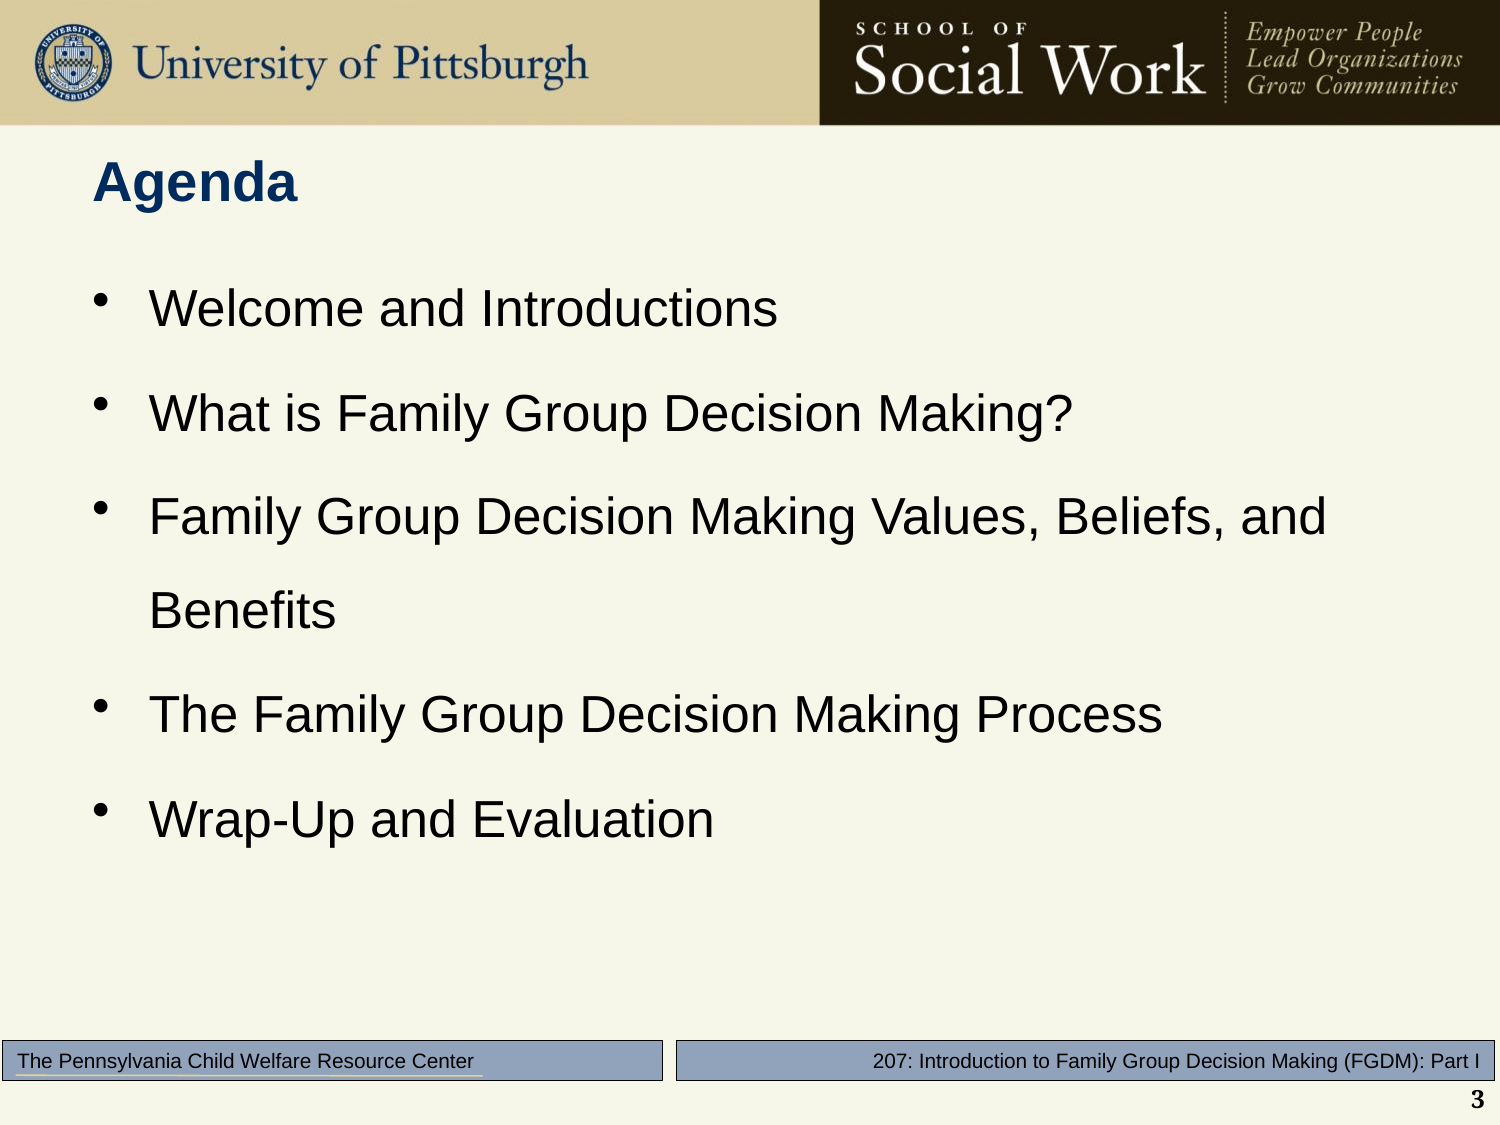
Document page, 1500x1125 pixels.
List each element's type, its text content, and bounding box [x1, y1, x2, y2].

list Welcome and Introductions What is Family Group Decision Making? Family Group Decision Making Values, Beliefs, and Benefits The Family Group Decision Making Process Wrap-Up and Evaluation [76, 235, 1431, 1037]
picture [0, 0, 1500, 1125]
slide_number 3 [1332, 1085, 1500, 1117]
title Agenda [76, 129, 1428, 228]
